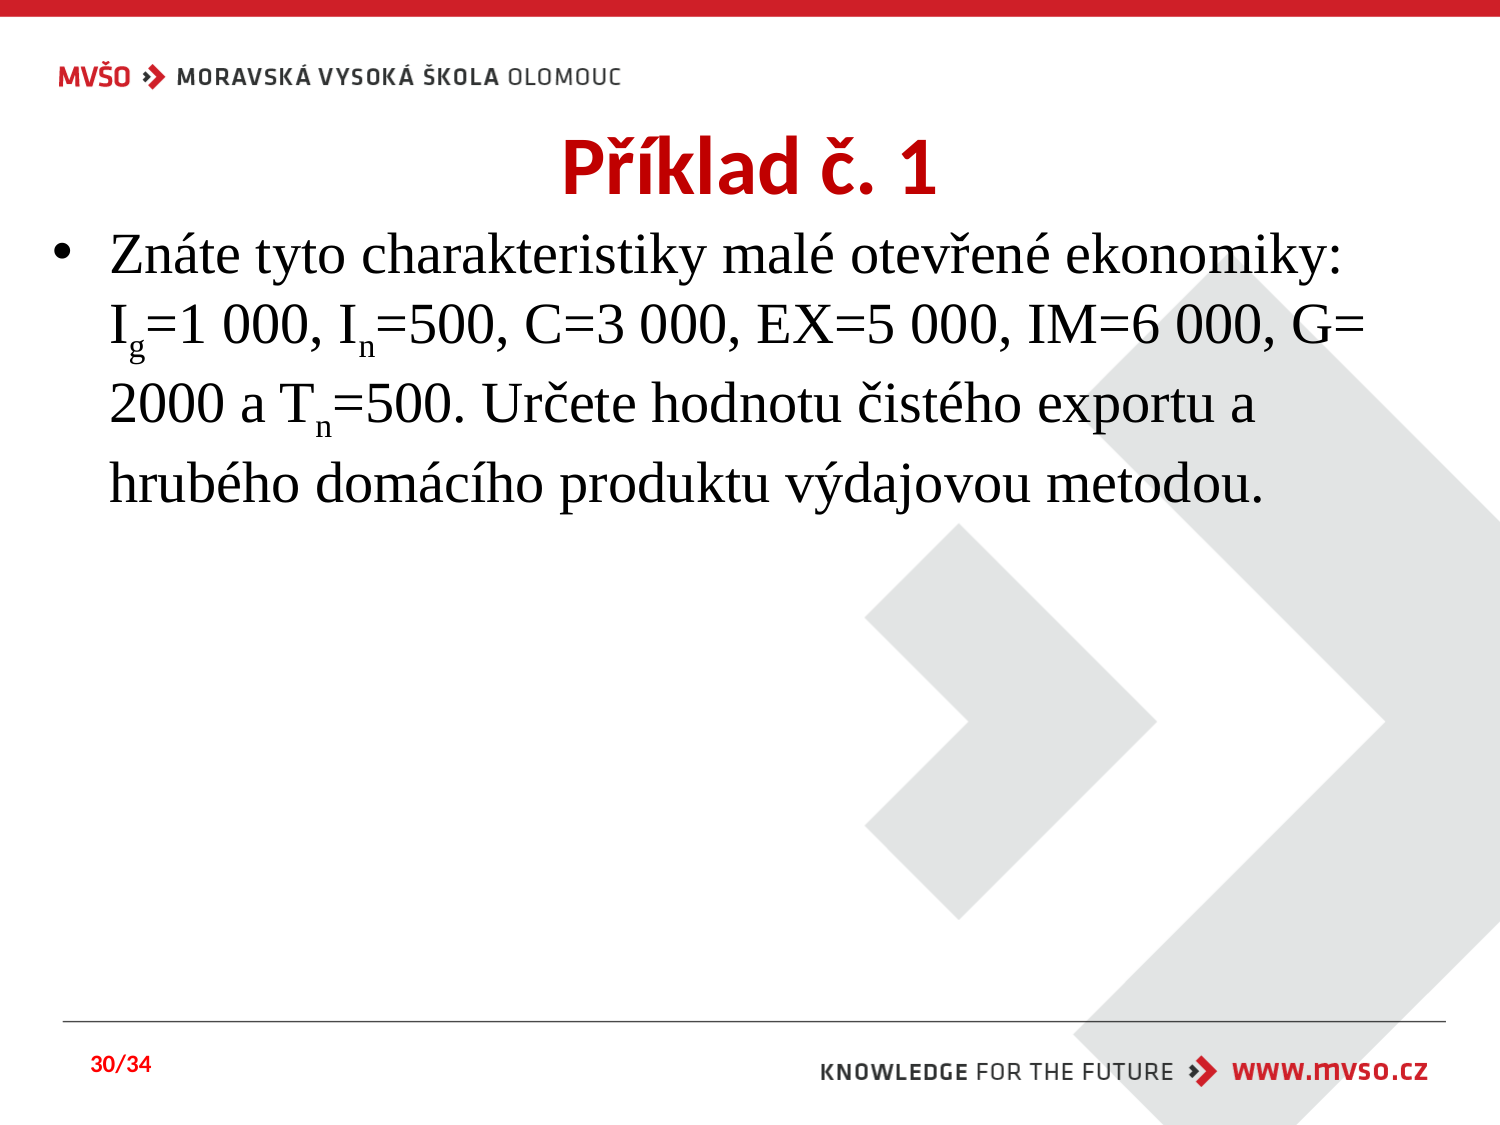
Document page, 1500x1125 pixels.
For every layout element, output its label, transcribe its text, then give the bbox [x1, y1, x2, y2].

text_box [75, 247, 1482, 334]
title Příklad č. 1 [75, 67, 1425, 207]
list Znáte tyto charakteristiky malé otevřené ekonomiky: Ig=1 000, In=500, C=3 000, EX=5 000, IM=6 000, G= 2000 a Tn=500. Určete hodnotu čistého exportu a hrubého domácího produktu výdajovou metodou. [19, 207, 1462, 1005]
text_box 30/34 [74, 1040, 213, 1085]
picture [0, 0, 1500, 1125]
